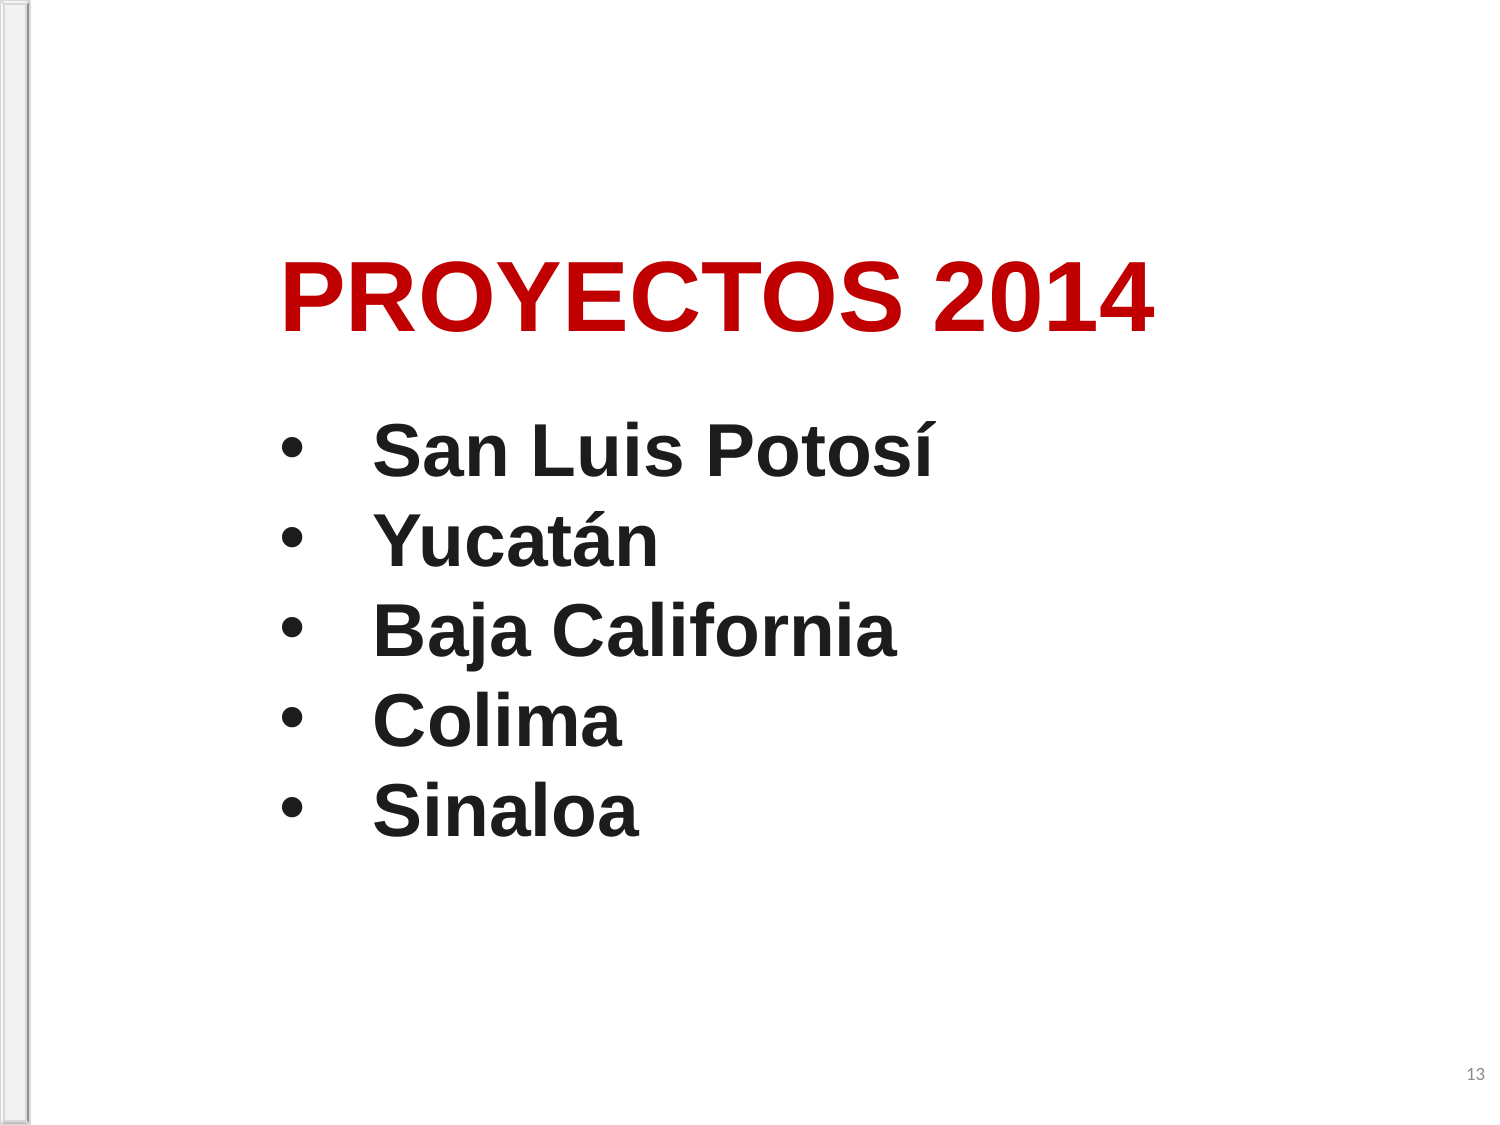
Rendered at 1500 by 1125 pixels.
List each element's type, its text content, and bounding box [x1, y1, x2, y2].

text_box PROYECTOS 2014 San Luis Potosí Yucatán Baja California Colima Sinaloa [264, 224, 1171, 979]
slide_number 13 [1415, 1043, 1500, 1103]
